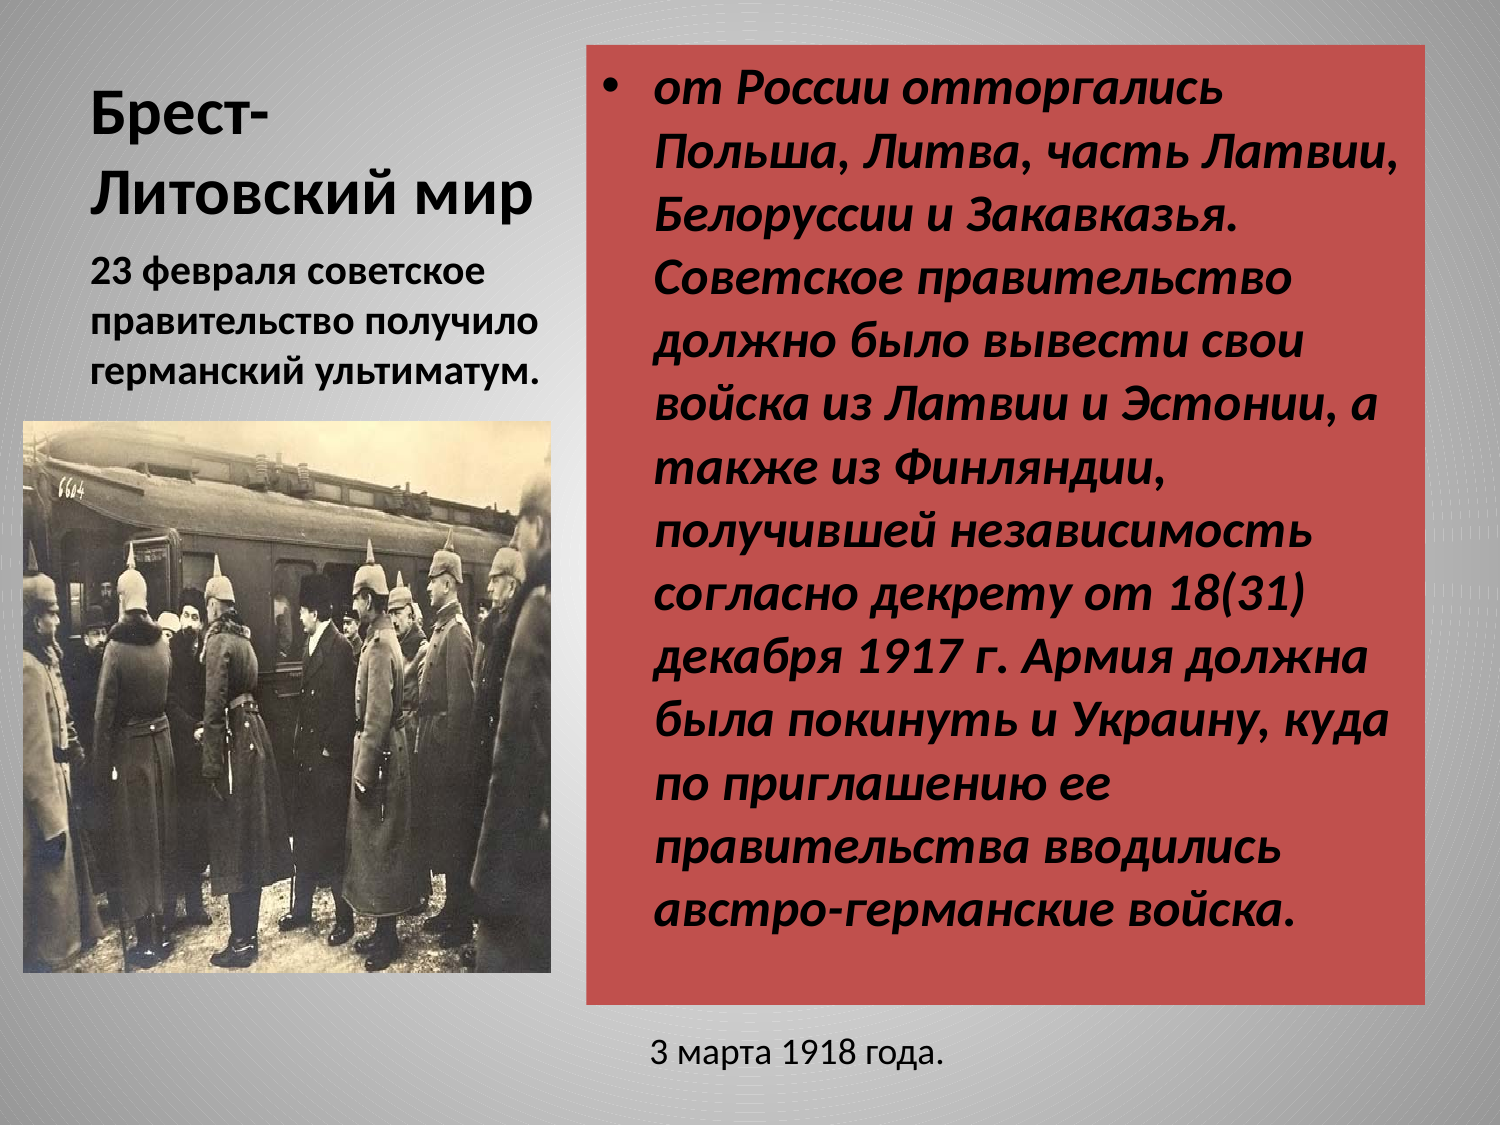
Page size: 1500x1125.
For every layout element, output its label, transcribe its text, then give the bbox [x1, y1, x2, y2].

list 23 февраля советское правительство получило германский ультиматум. [75, 235, 569, 1005]
picture [23, 421, 551, 973]
title Брест-Литовский мир [75, 44, 569, 235]
list от России отторгались Польша, Литва, часть Латвии, Белоруссии и Закавказья. Советское правительство должно было вывести свои войска из Латвии и Эстонии, а также из Финляндии, получившей независимость согласно декрету от 18(31) декабря 1917 г. Армия должна была покинуть и Украину, куда по приглашению ее правительства вводились австро-германские войска. [586, 44, 1425, 1005]
text_box 3 марта 1918 года. [634, 1019, 961, 1080]
